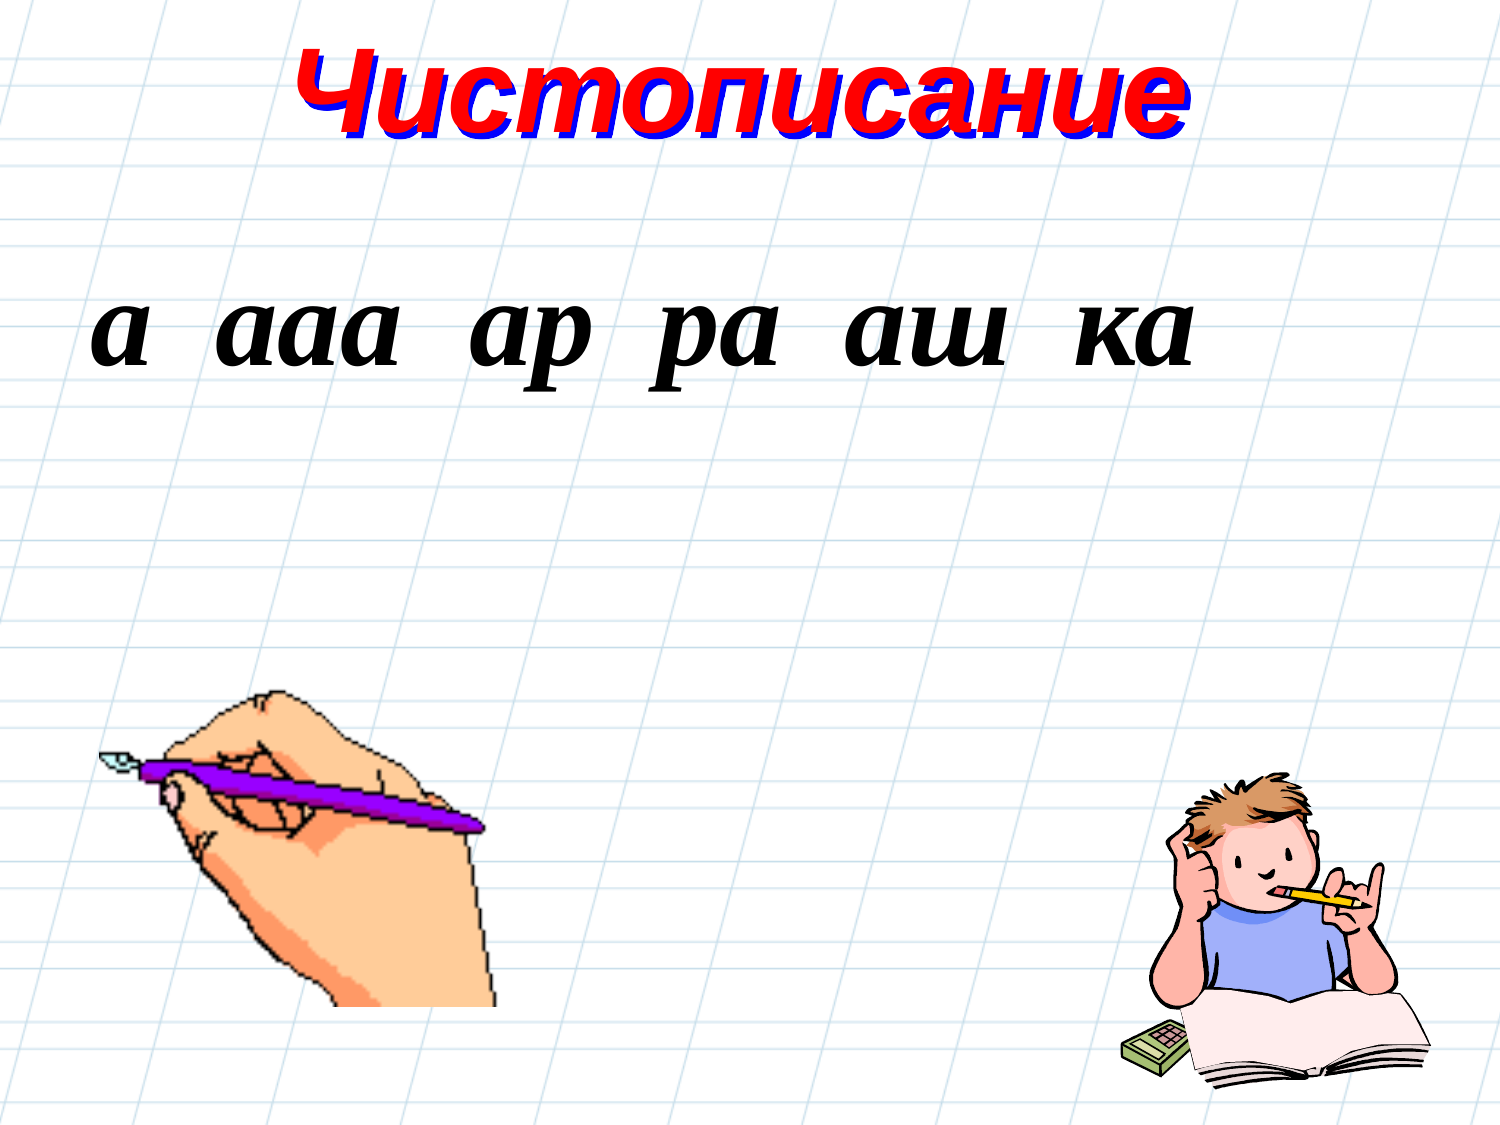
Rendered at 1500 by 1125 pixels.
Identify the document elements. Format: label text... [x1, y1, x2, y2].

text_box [1120, 772, 1432, 1090]
text_box Чистописание [237, 24, 1241, 164]
list а ааа ар ра аш ка [1262, 249, 1463, 713]
text_box [75, 187, 1262, 743]
picture [0, 0, 1500, 1125]
